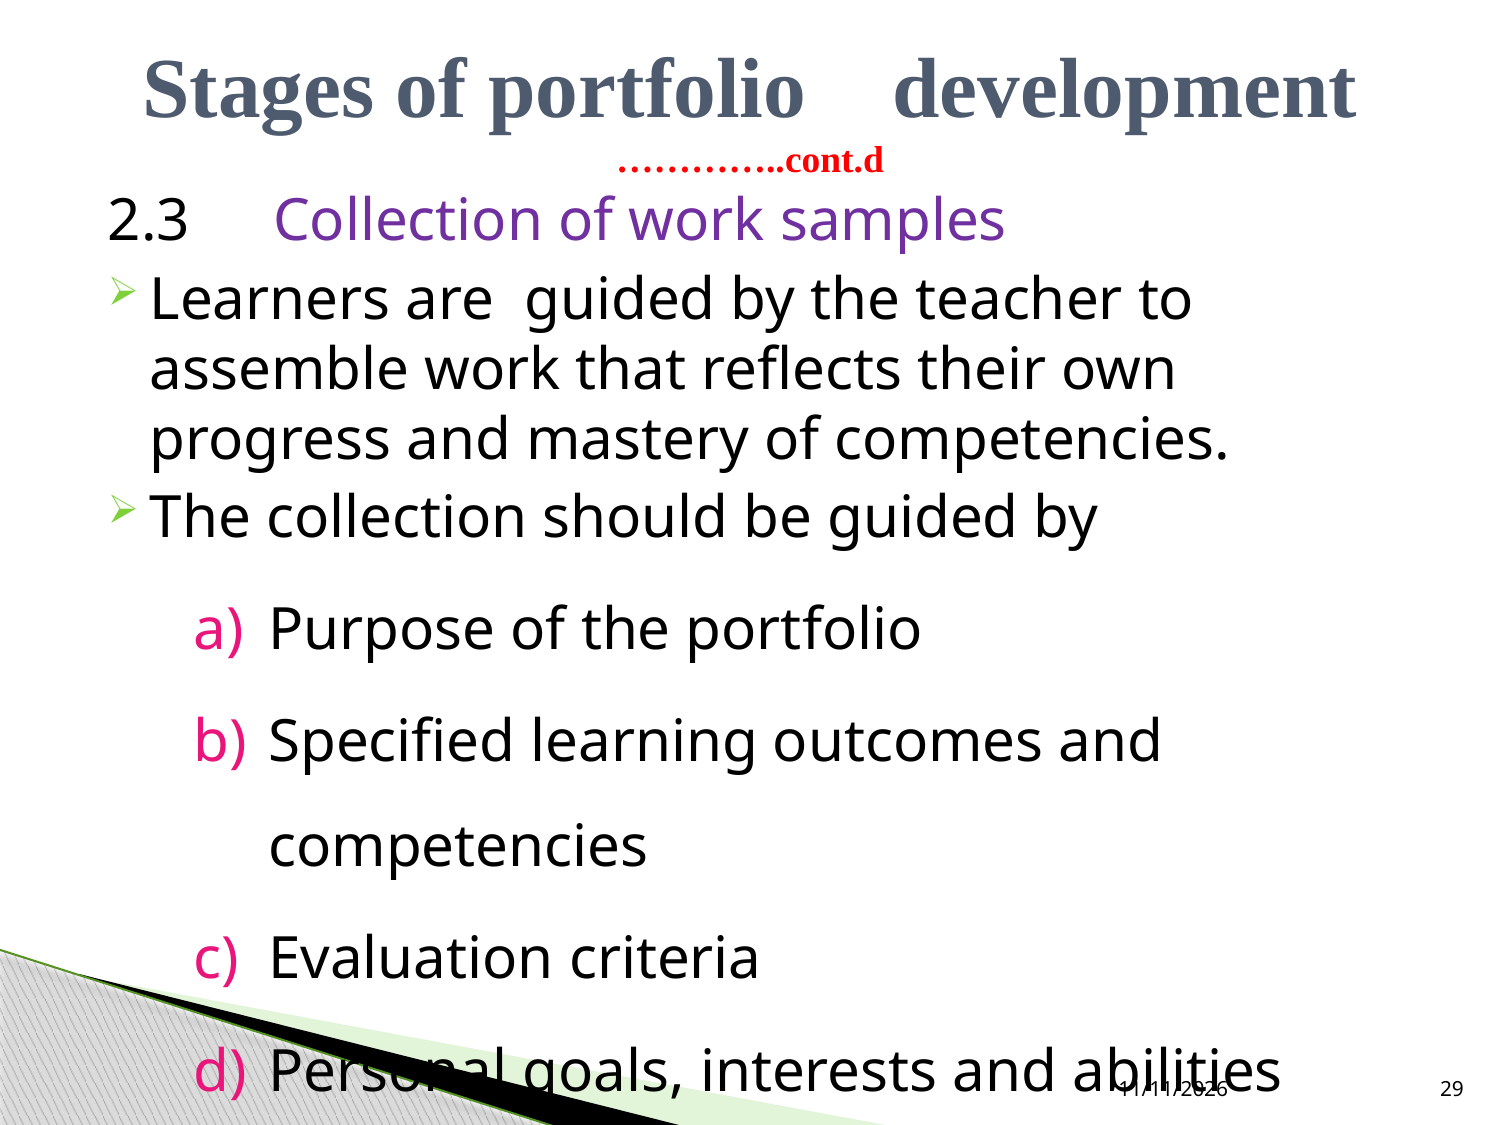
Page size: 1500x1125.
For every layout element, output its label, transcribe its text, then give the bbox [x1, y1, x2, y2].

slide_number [1103, 1051, 1418, 1112]
list 2.3 Collection of work samples Learners are guided by the teacher to assemble work that reflects their own progress and mastery of competencies. The collection should be guided by Purpose of the portfolio Specified learning outcomes and competencies Evaluation criteria Personal goals, interests and abilities [75, 200, 1425, 1088]
title Stages of portfolio development …………..cont.d [75, 12, 1425, 200]
slide_number 29 [1418, 1051, 1479, 1112]
